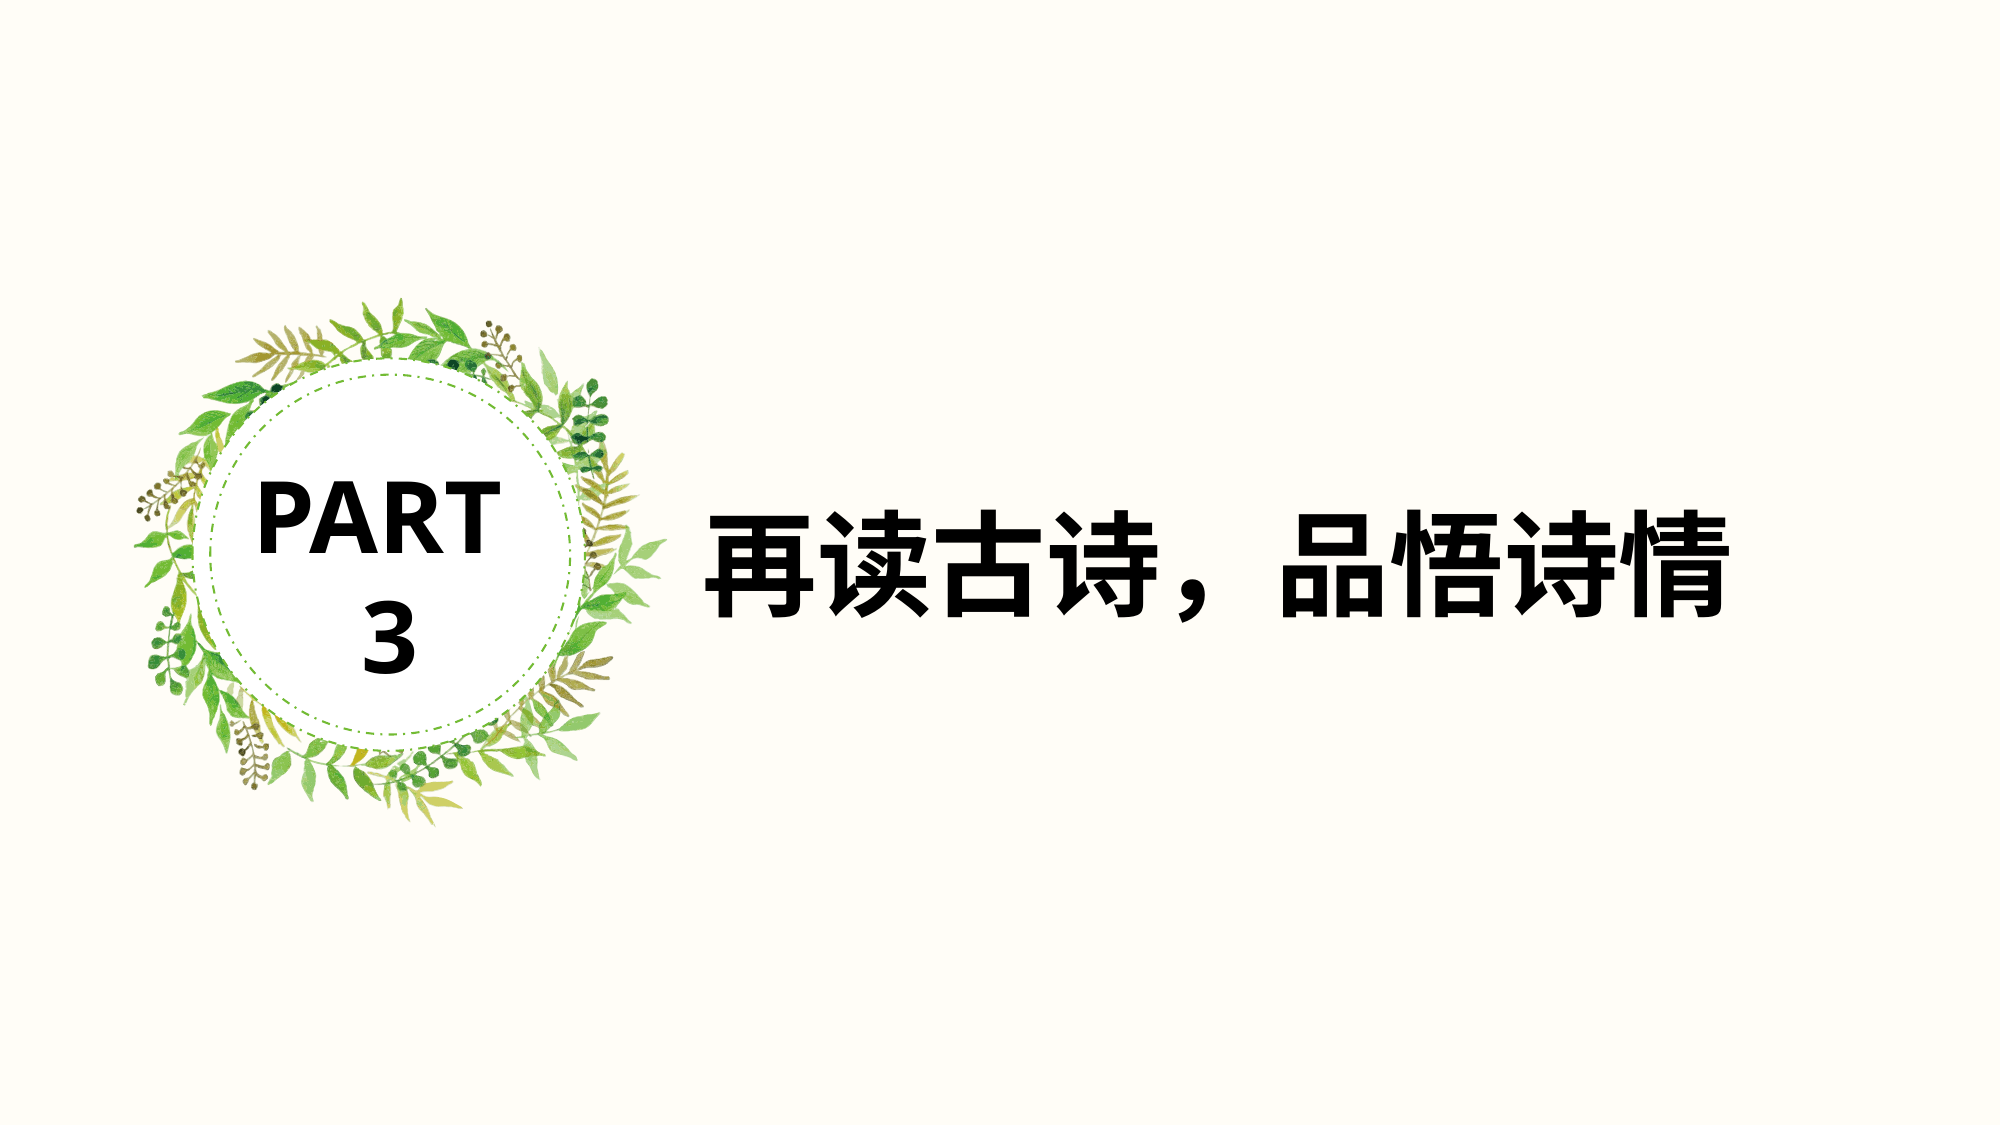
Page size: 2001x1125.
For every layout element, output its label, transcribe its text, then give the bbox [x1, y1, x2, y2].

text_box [133, 297, 668, 828]
text_box 再读古诗，品悟诗情 [688, 485, 1869, 638]
